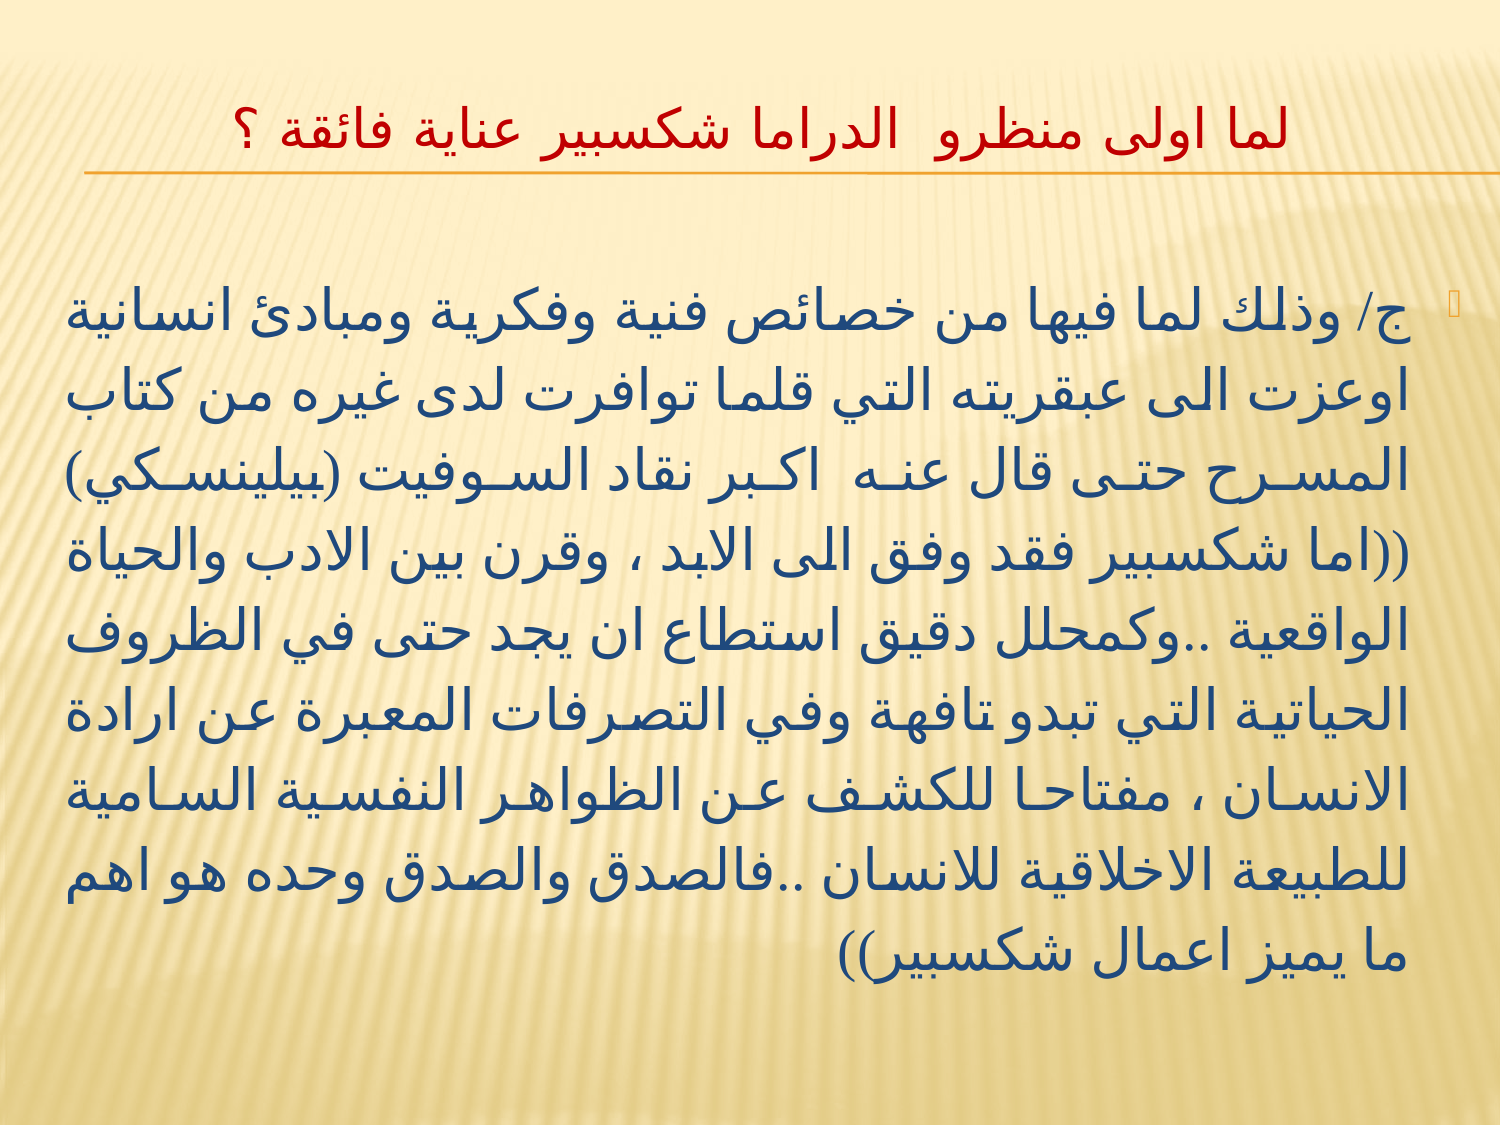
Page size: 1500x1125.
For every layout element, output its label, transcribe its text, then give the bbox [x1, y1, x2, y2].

list ج/ وذلك لما فيها من خصائص فنية وفكرية ومبادئ انسانية اوعزت الى عبقريته التي قلما توافرت لدى غيره من كتاب المسرح حتى قال عنه اكبر نقاد السوفيت (بيلينسكي) ((اما شكسبير فقد وفق الى الابد ، وقرن بين الادب والحياة الواقعية ..وكمحلل دقيق استطاع ان يجد حتى في الظروف الحياتية التي تبدو تافهة وفي التصرفات المعبرة عن ارادة الانسان ، مفتاحا للكشف عن الظواهر النفسية السامية للطبيعة الاخلاقية للانسان ..فالصدق والصدق وحده هو اهم ما يميز اعمال شكسبير)) [50, 254, 1475, 998]
title لما اولى منظرو الدراما شكسبير عناية فائقة ؟ [50, 75, 1475, 213]
